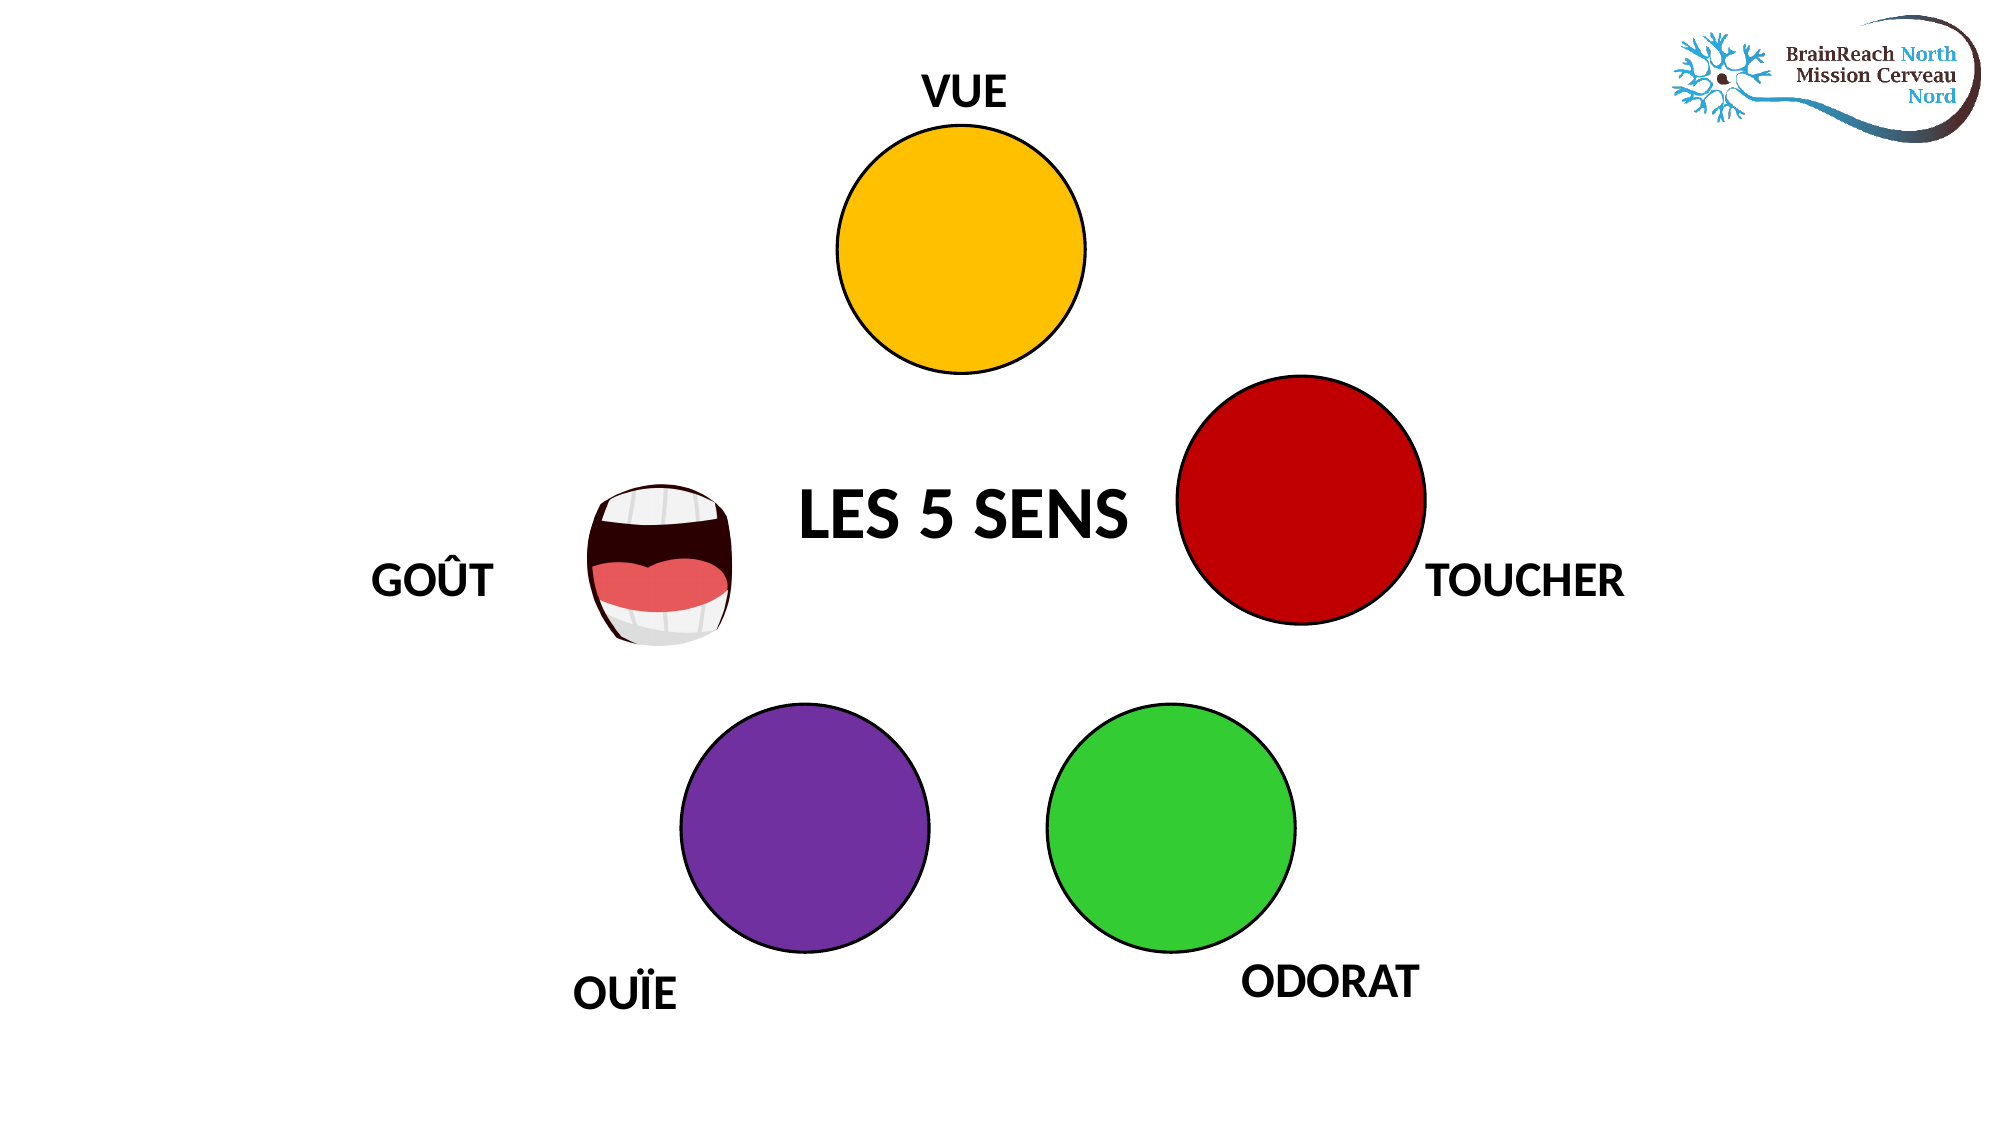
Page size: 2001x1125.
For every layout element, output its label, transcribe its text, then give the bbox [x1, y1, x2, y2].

text_box [681, 704, 930, 953]
picture [539, 438, 787, 687]
text_box [837, 125, 1086, 374]
text_box ODORAT [1224, 940, 1437, 1016]
text_box OUÏE [444, 952, 693, 1028]
text_box [1047, 704, 1296, 953]
text_box VUE [858, 49, 1071, 125]
picture [1672, 14, 1981, 143]
text_box [1177, 376, 1426, 625]
text_box TOUCHER [1401, 538, 1650, 614]
text_box LES 5 SENS [790, 456, 1147, 562]
text_box GOÛT [326, 538, 534, 614]
